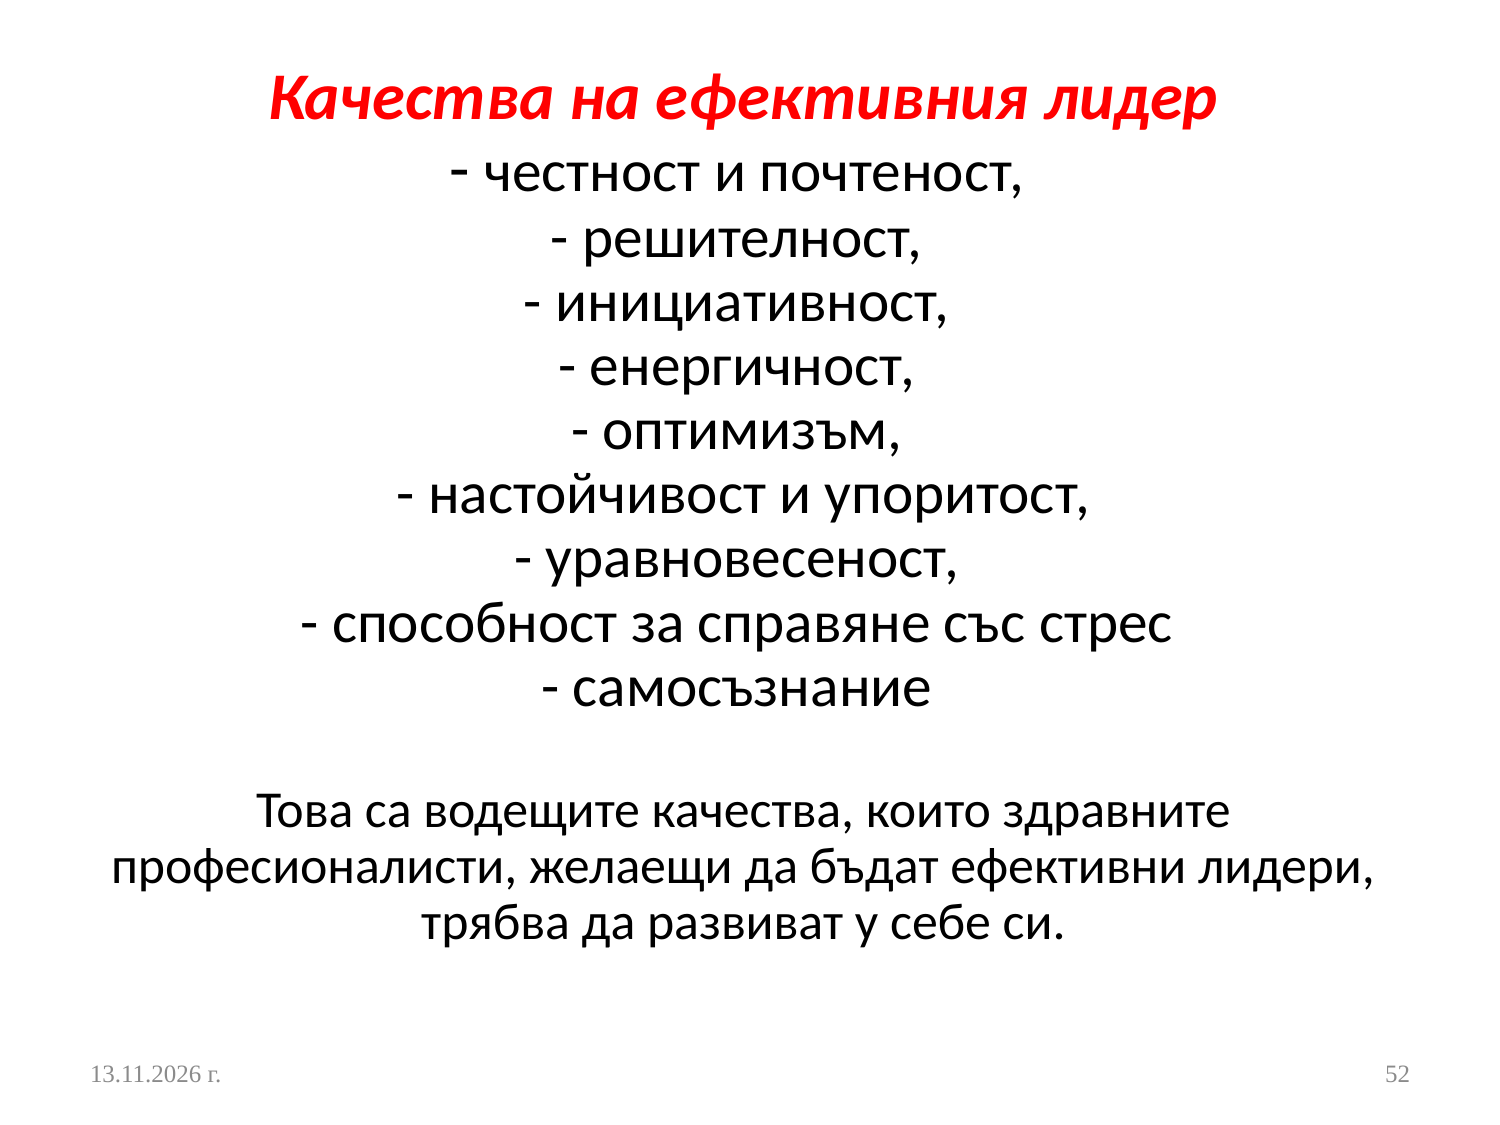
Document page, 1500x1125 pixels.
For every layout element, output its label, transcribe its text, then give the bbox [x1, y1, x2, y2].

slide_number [75, 1042, 425, 1103]
slide_number 52 [1074, 1042, 1425, 1103]
title Качества на ефективния лидер - честност и почтеност, - решителност, - инициативност, - енергичност, - оптимизъм, - настойчивост и упоритост, - уравновесеност, - способност за справяне със стрес - самосъзнание Това са водещите качества, които здравните професионалисти, желаещи да бъдат ефективни лидери, трябва да развиват у себе си. [50, 50, 1438, 1025]
